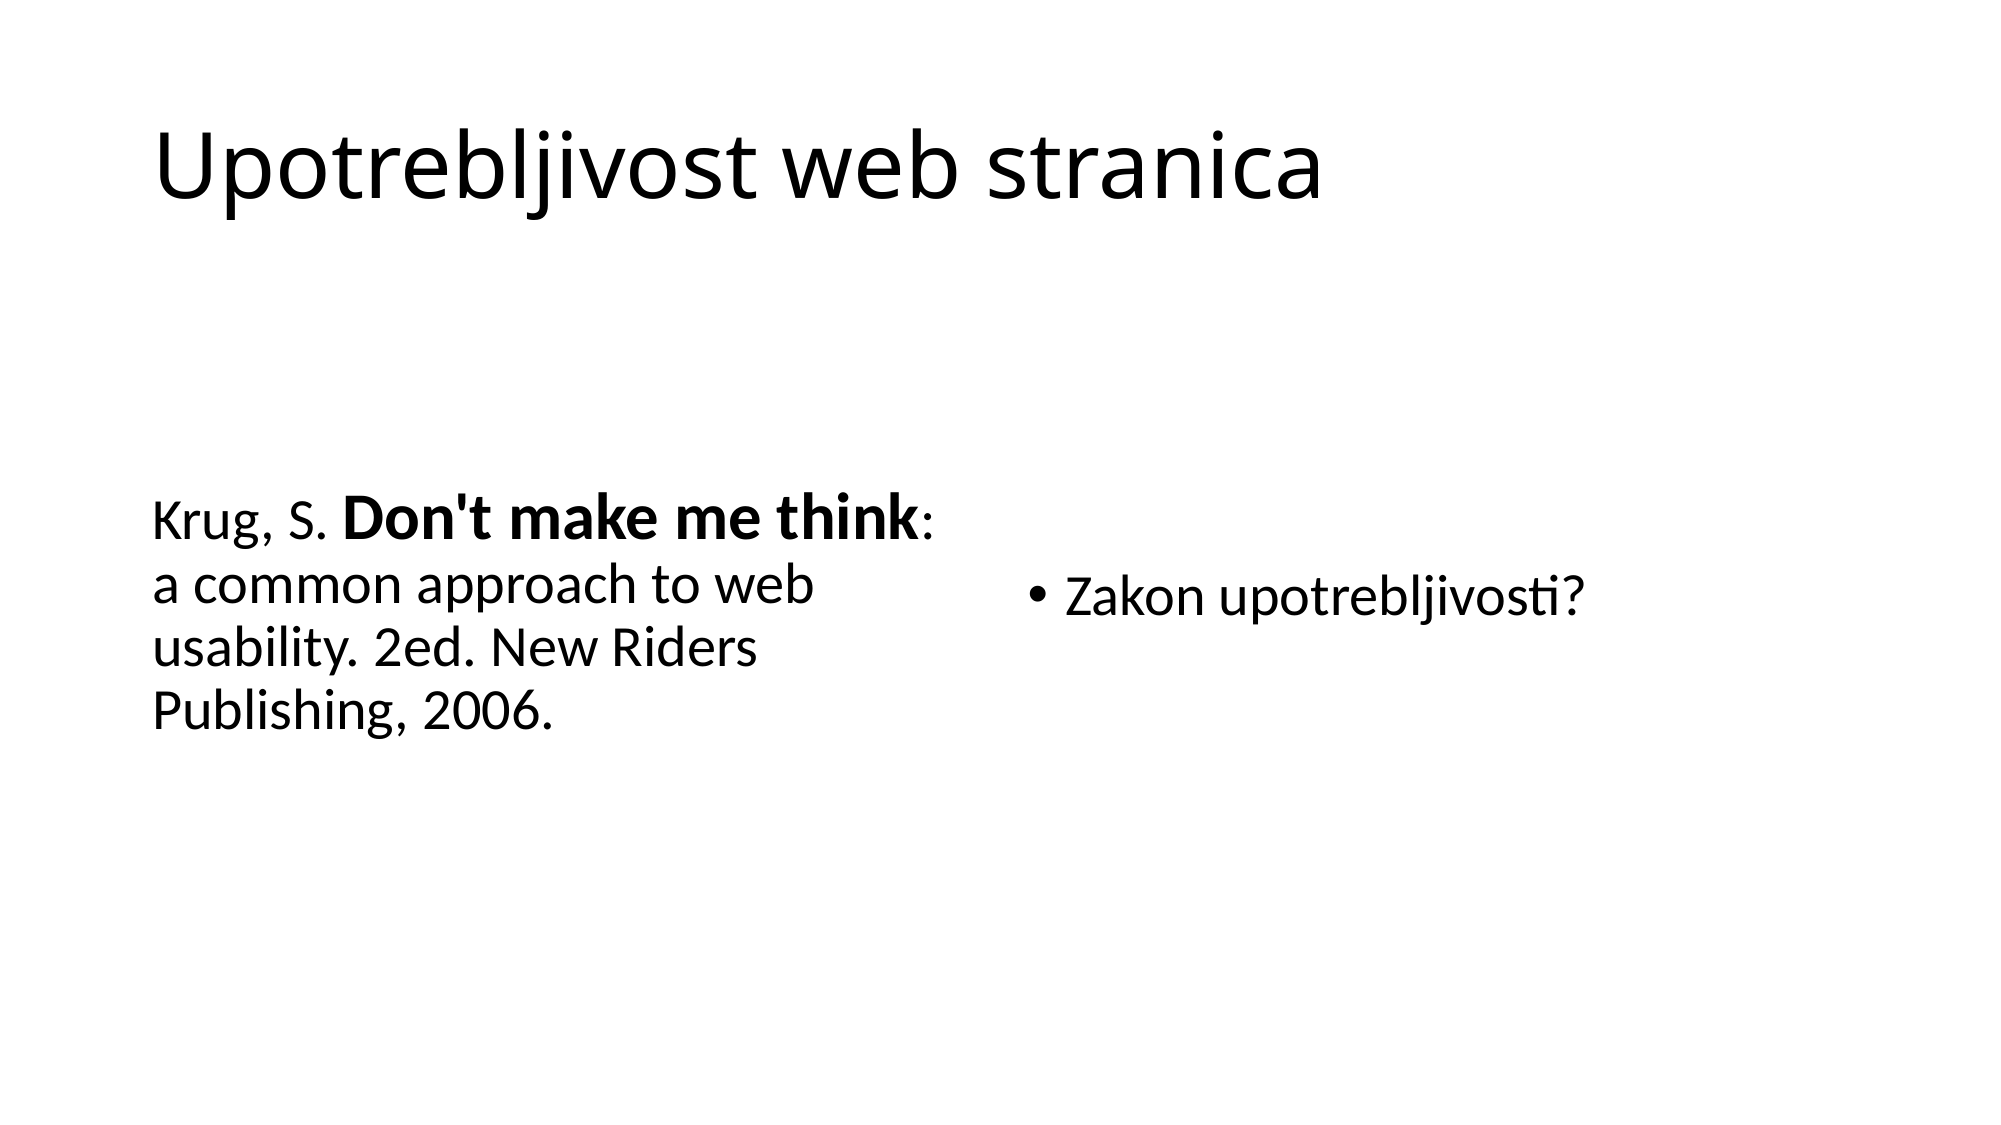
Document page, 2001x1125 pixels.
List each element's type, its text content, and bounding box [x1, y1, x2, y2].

title Upotrebljivost web stranica [137, 59, 1863, 278]
list Krug, S. Don't make me think: a common approach to web usability. 2ed. New Riders Publishing, 2006. [137, 299, 988, 1014]
list Zakon upotrebljivosti? [1012, 299, 1863, 1014]
